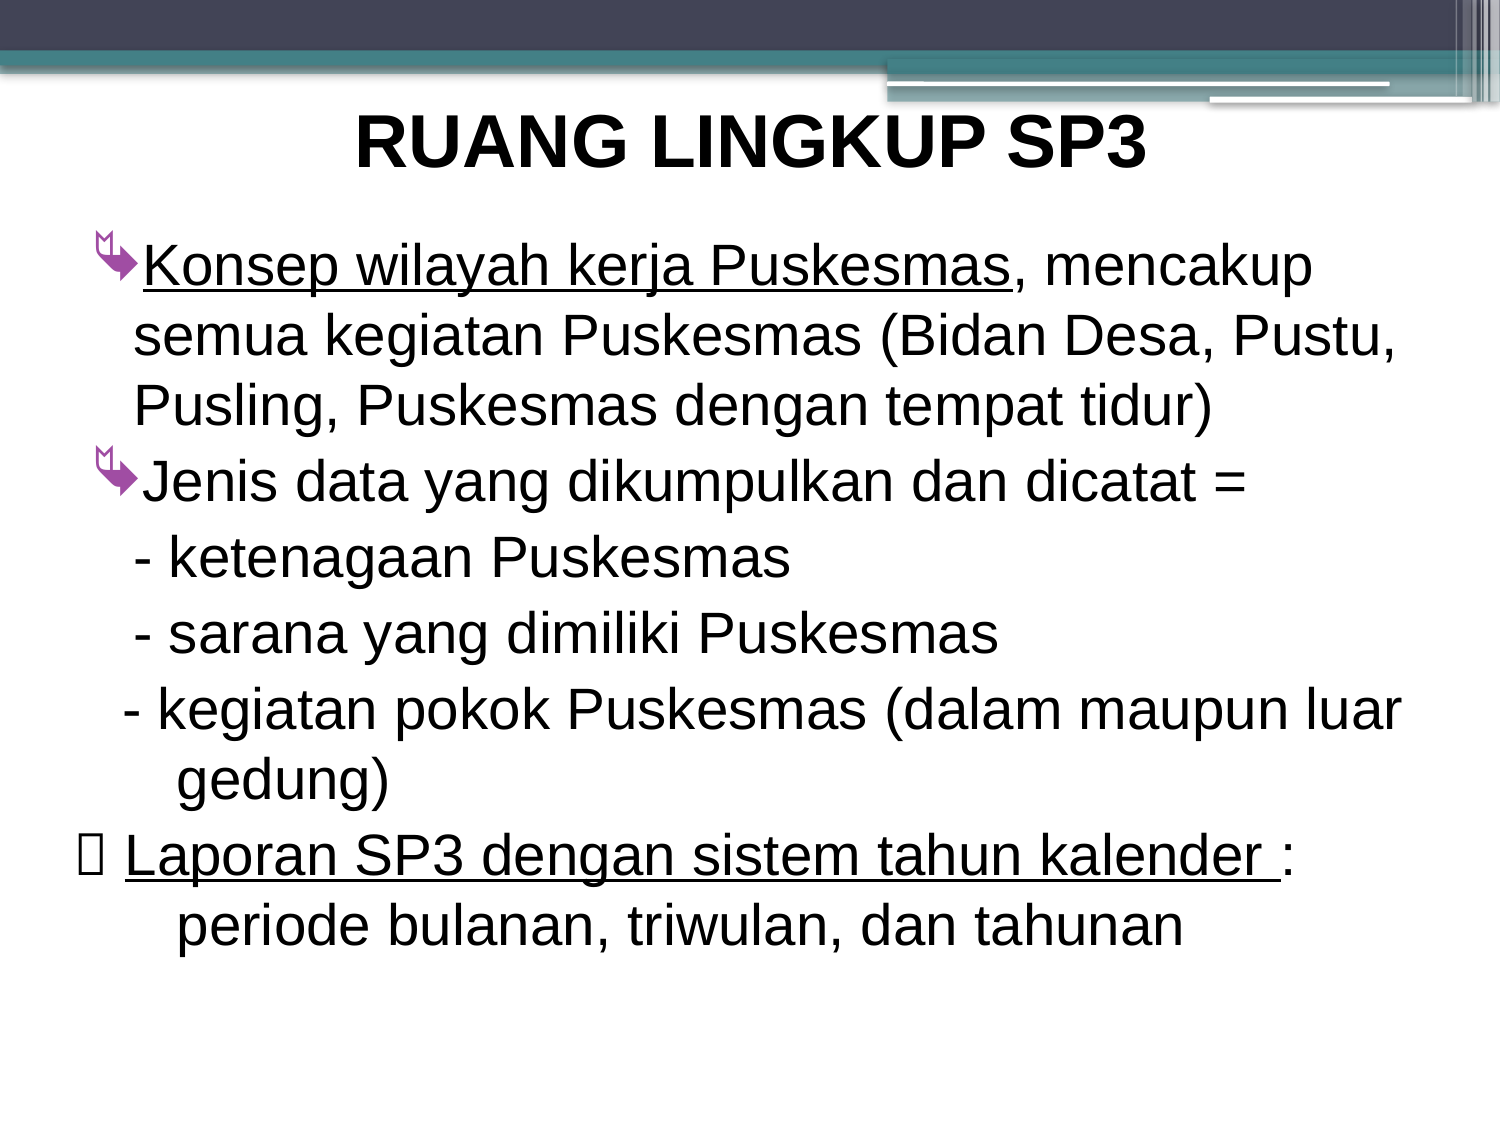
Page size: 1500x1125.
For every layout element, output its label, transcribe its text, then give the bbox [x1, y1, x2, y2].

title RUANG LINGKUP SP3 [76, 78, 1427, 198]
list Konsep wilayah kerja Puskesmas, mencakup semua kegiatan Puskesmas (Bidan Desa, Pustu, Pusling, Puskesmas dengan tempat tidur) Jenis data yang dikumpulkan dan dicatat = - ketenagaan Puskesmas - sarana yang dimiliki Puskesmas - kegiatan pokok Puskesmas (dalam maupun luar gedung)  Laporan SP3 dengan sistem tahun kalender : periode bulanan, triwulan, dan tahunan [58, 219, 1442, 1090]
